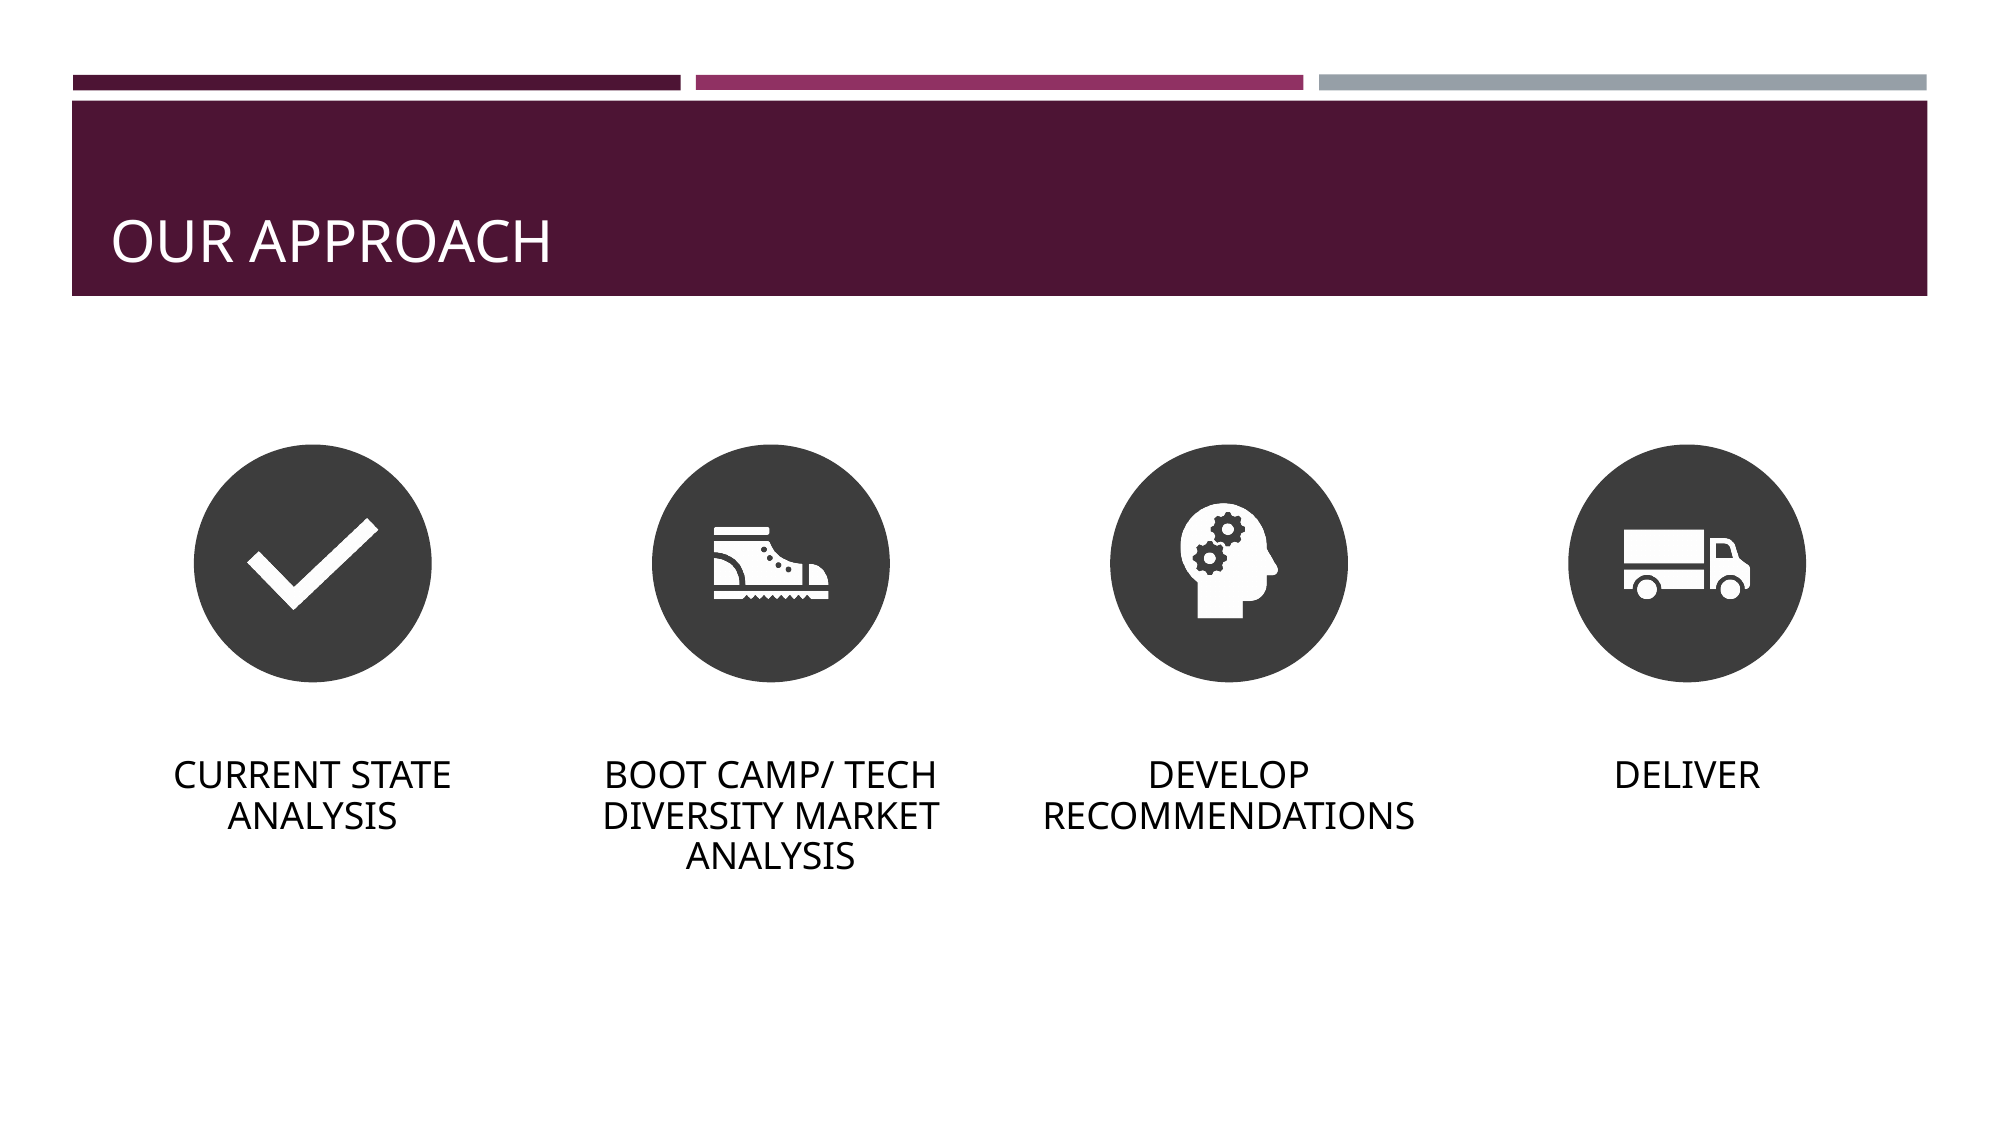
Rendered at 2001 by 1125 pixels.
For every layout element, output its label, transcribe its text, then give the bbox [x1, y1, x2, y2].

title OUR APPROACH [95, 115, 1905, 282]
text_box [117, 444, 1883, 875]
